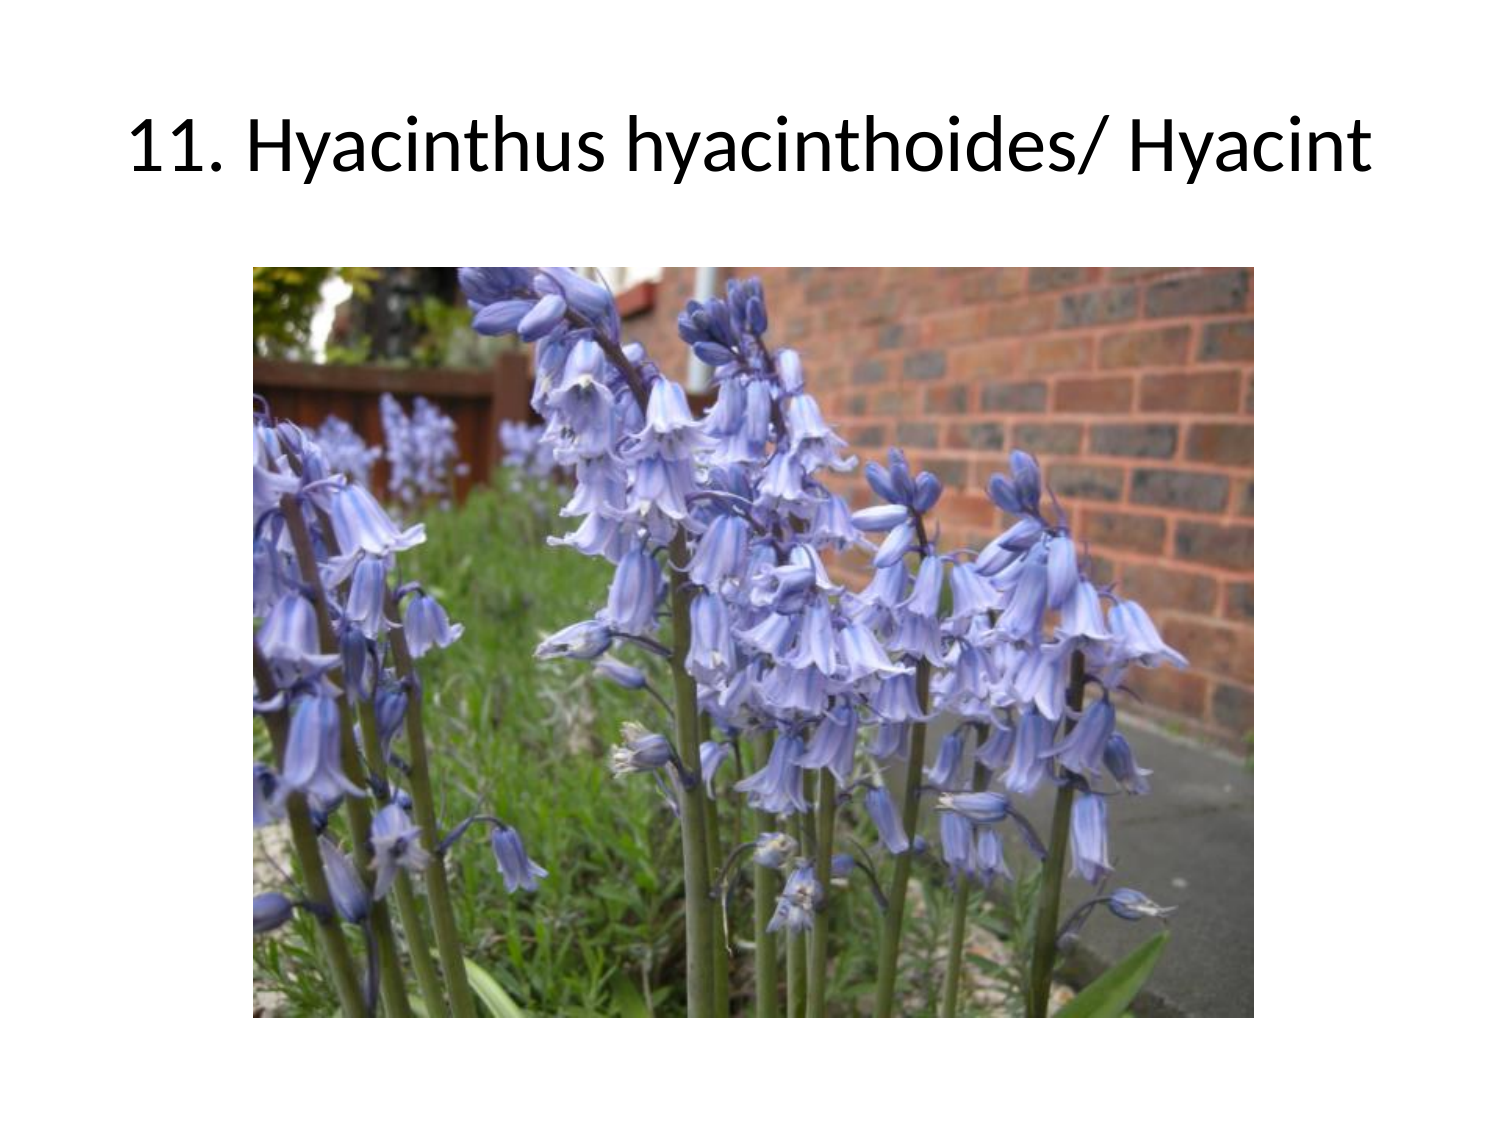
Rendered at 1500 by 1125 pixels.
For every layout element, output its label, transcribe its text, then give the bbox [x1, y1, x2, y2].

picture [253, 266, 1255, 1018]
title 11. Hyacinthus hyacinthoides/ Hyacint [75, 45, 1425, 233]
